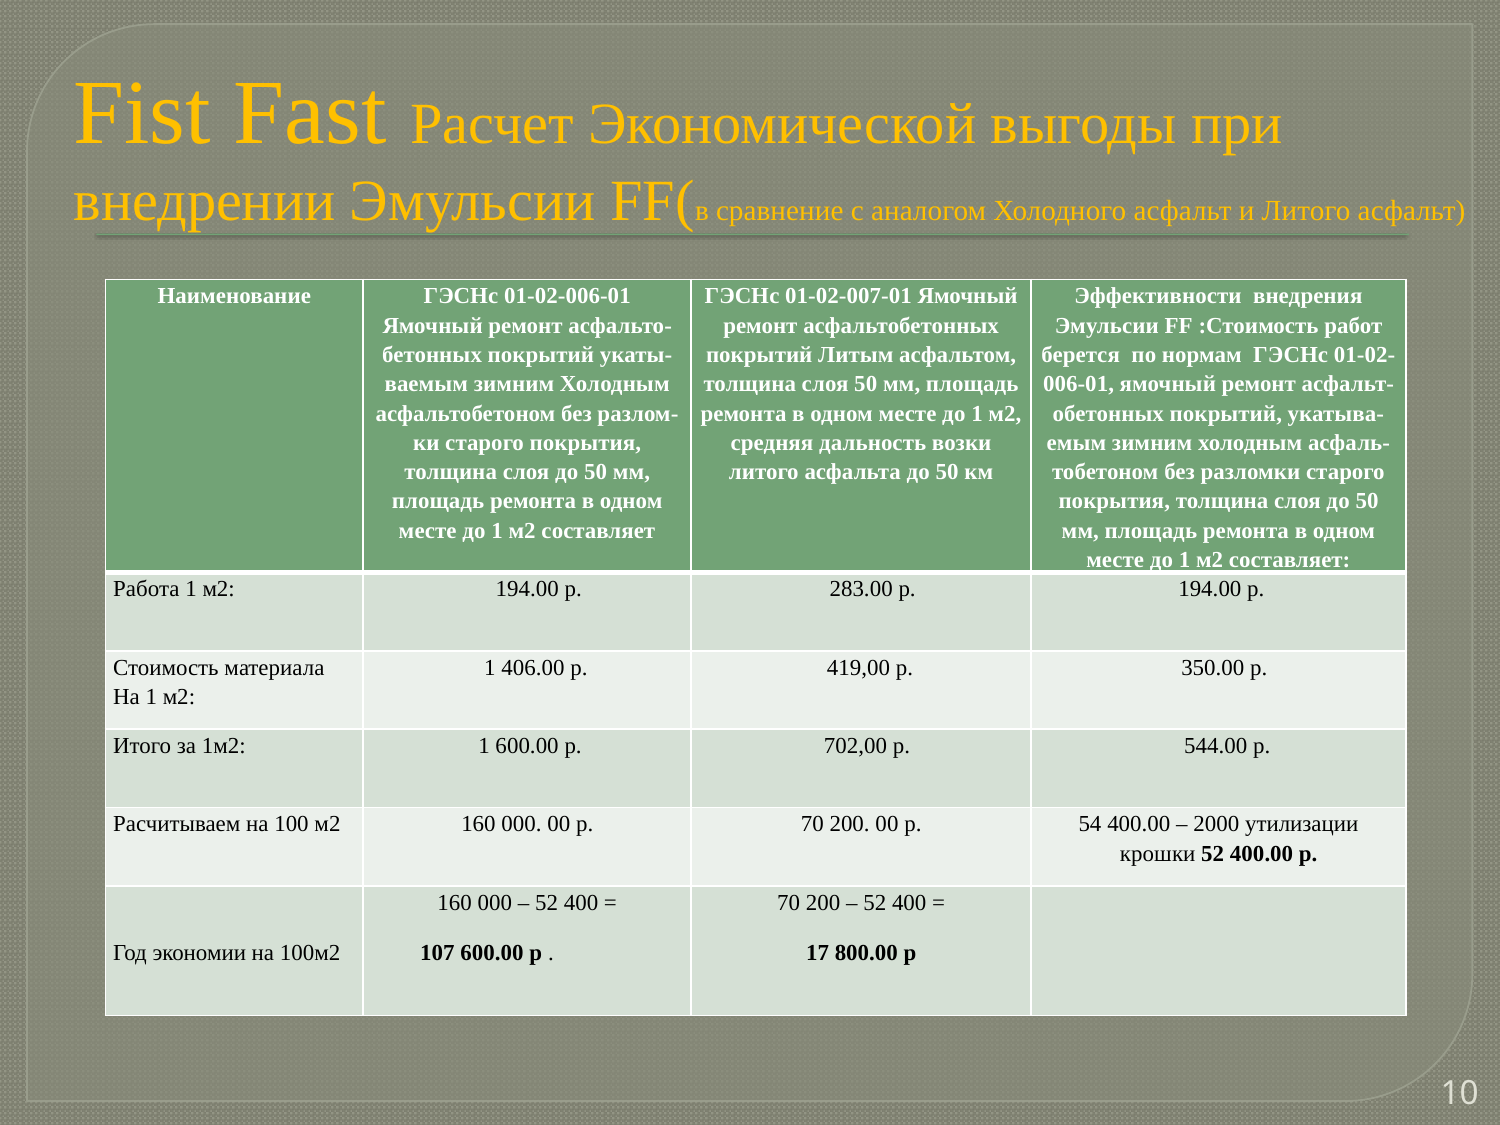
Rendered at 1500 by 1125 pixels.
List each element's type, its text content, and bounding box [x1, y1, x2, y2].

table_cell Итого за 1м2: [106, 730, 362, 807]
table_header Эффективности внедрения Эмульсии FF :Стоимость работ берется по нормам ГЭСНс 01-02-006-01, ямочный ремонт асфальт- обетонных покрытий, укатыва- емым зимним холодным асфаль- тобетоном без разломки старого покрытия, толщина слоя до 50 мм, площадь ремонта в одном месте до 1 м2 составляет: [1032, 280, 1405, 570]
text_box Fist Fast Расчет Экономической выгоды при внедрении Эмульсии FF(в сравнение с аналогом Холодного асфальт и Литого асфальт) [58, 44, 1500, 240]
table_cell [1032, 887, 1405, 1015]
table_cell 70 200. 00 р. [692, 808, 1030, 885]
table_cell 283.00 р. [692, 575, 1030, 650]
table_cell Работа 1 м2: [106, 575, 362, 650]
slide_number 10 [1417, 1068, 1494, 1114]
table_header Наименование [106, 280, 362, 570]
table_cell 1 406.00 р. [364, 652, 690, 728]
table_cell Стоимость материала На 1 м2: [106, 652, 362, 728]
table_cell 194.00 р. [364, 575, 690, 650]
table_cell Расчитываем на 100 м2 [106, 808, 362, 885]
table_header ГЭСНс 01-02-007-01 Ямочный ремонт асфальтобетонных покрытий Литым асфальтом, толщина слоя 50 мм, площадь ремонта в одном месте до 1 м2, средняя дальность возки литого асфальта до 50 км [692, 280, 1030, 570]
table_cell 1 600.00 р. [364, 730, 690, 807]
table_cell 419,00 р. [692, 652, 1030, 728]
table_header ГЭСНс 01-02-006-01 Ямочный ремонт асфальто- бетонных покрытий укаты-ваемым зимним Холодным асфальтобетоном без разлом- ки старого покрытия, толщина слоя до 50 мм, площадь ремонта в одном месте до 1 м2 составляет [364, 280, 690, 570]
table_cell 160 000. 00 р. [364, 808, 690, 885]
table_cell 544.00 р. [1032, 730, 1405, 807]
table_cell Год экономии на 100м2 [106, 887, 362, 1015]
table_cell 160 000 – 52 400 = 107 600.00 р . [364, 887, 690, 1015]
table_cell 702,00 р. [692, 730, 1030, 807]
table_cell 70 200 – 52 400 = 17 800.00 р [692, 887, 1030, 1015]
table_cell 350.00 р. [1032, 652, 1405, 728]
table_cell 54 400.00 – 2000 утилизации крошки 52 400.00 р. [1032, 808, 1405, 885]
table_cell 194.00 р. [1032, 575, 1405, 650]
